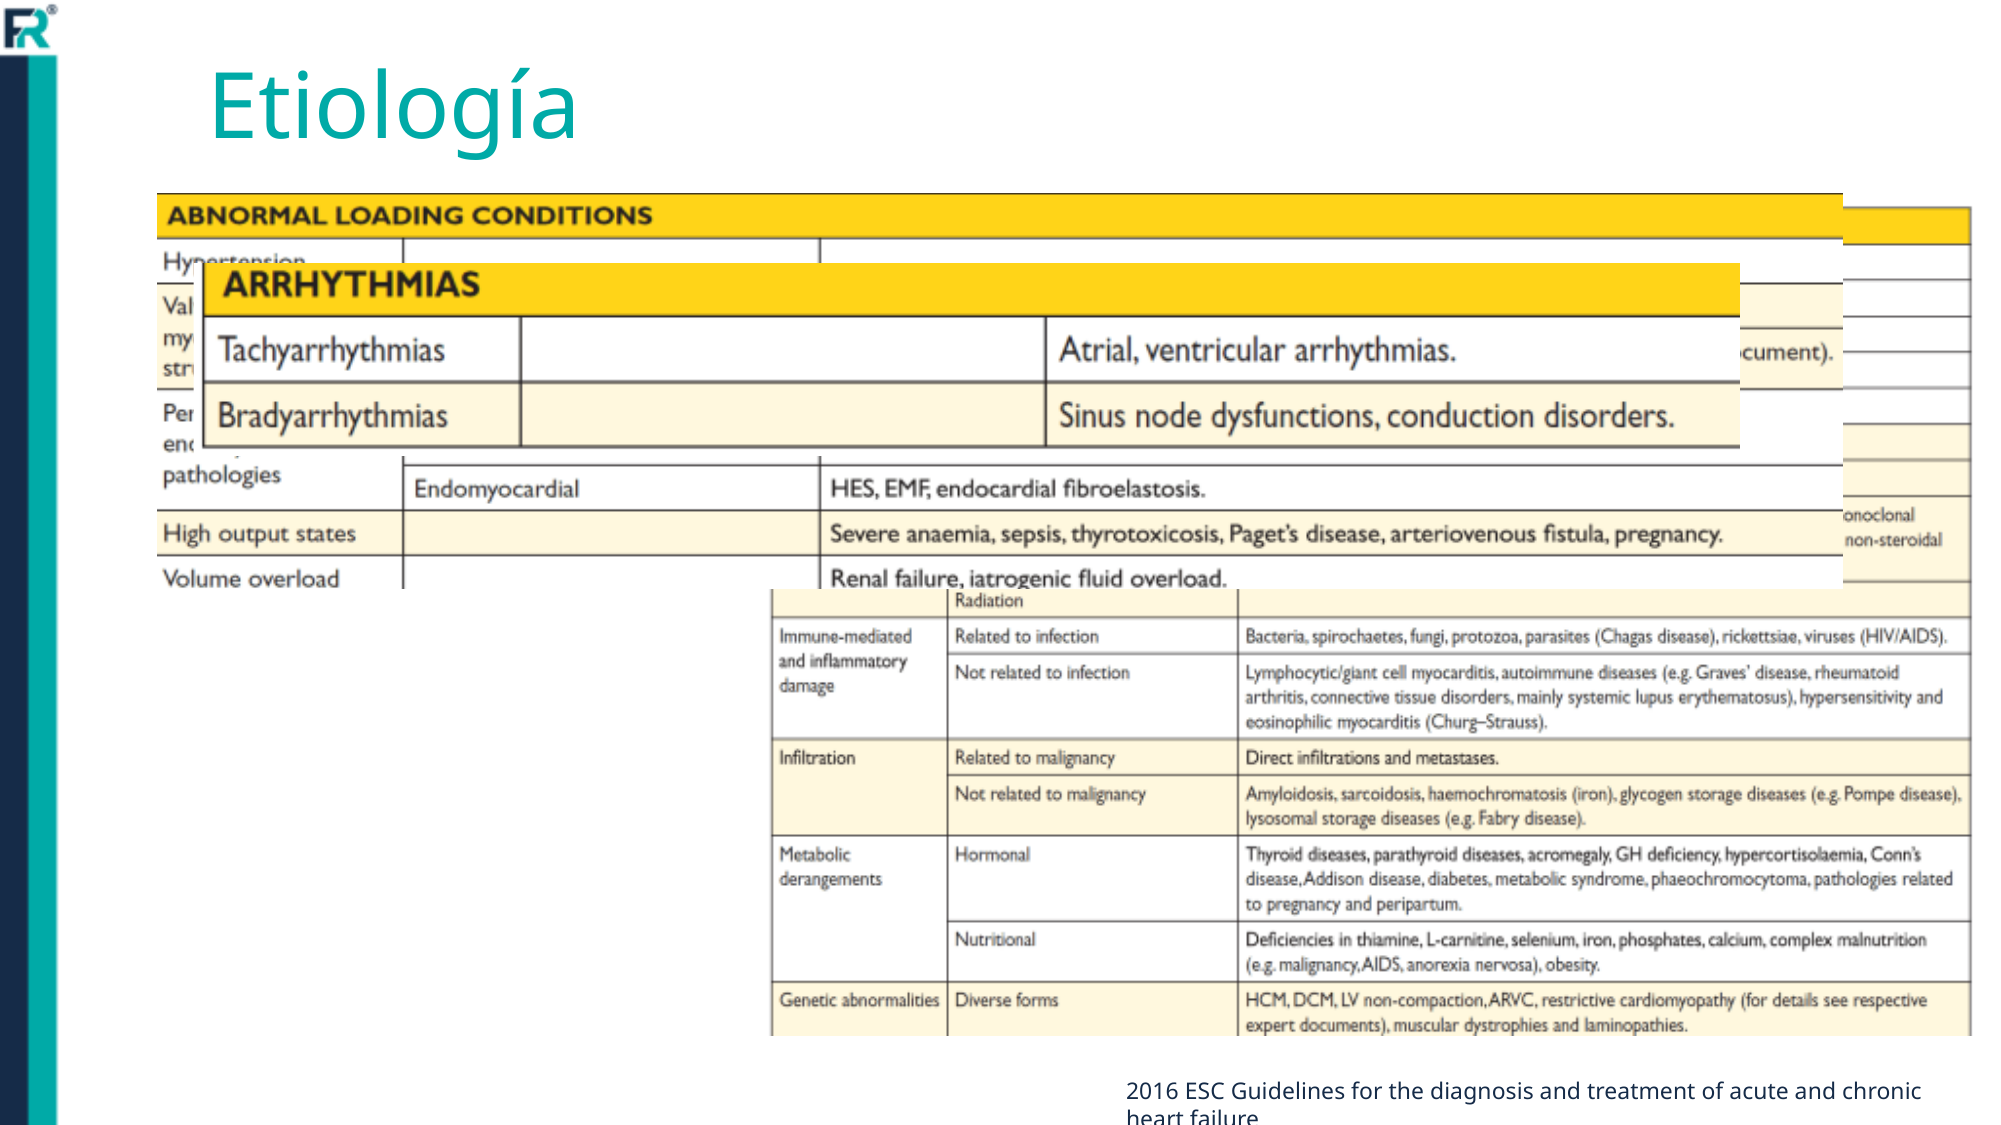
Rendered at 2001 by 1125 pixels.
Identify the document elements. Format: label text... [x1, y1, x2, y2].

picture [0, 0, 2001, 1125]
title Etiología [90, 0, 699, 218]
text_box 2016 ESC Guidelines for the diagnosis and treatment of acute and chronic heart failure [1111, 1069, 2000, 1125]
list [760, 201, 1981, 1036]
